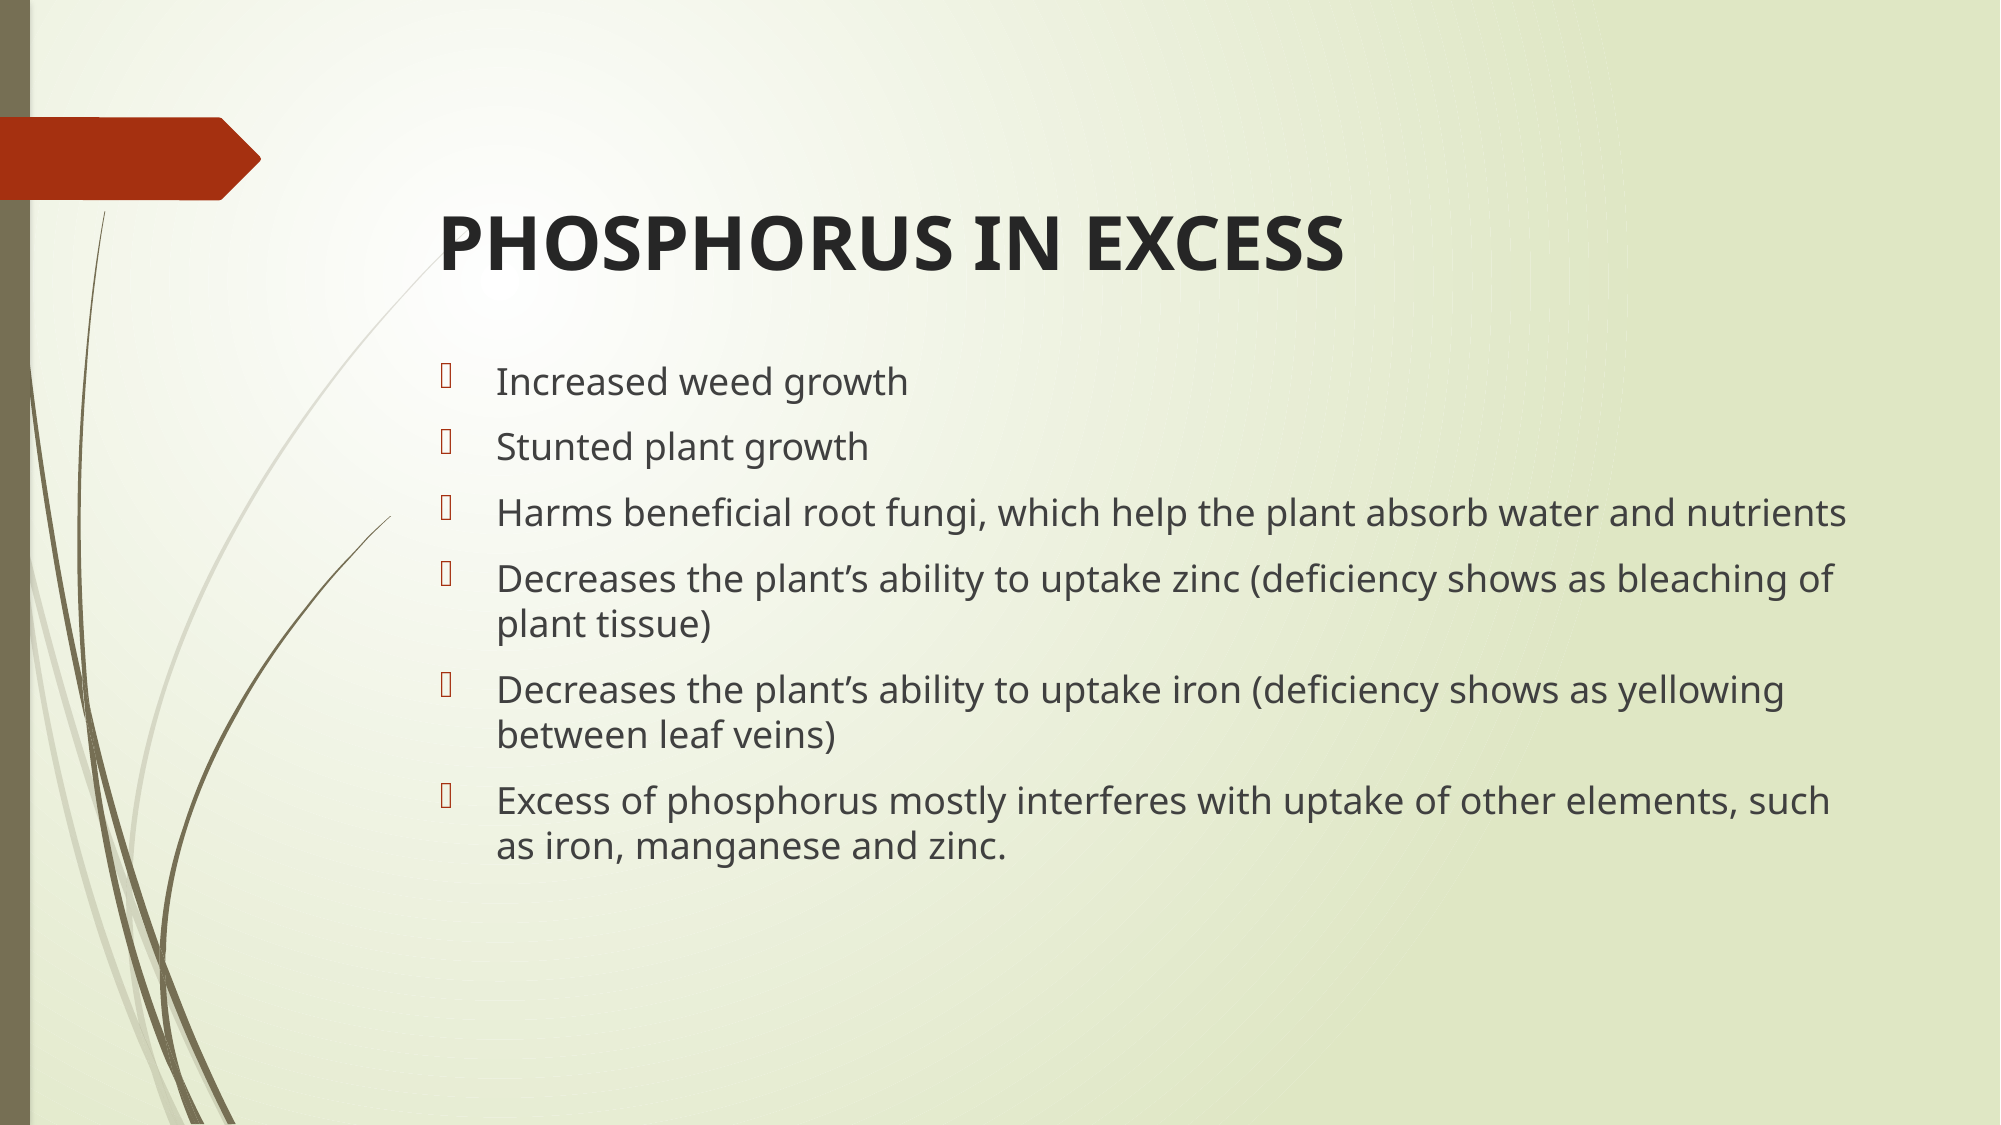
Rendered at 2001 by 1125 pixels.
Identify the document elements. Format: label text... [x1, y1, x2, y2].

list Increased weed growth Stunted plant growth Harms beneficial root fungi, which help the plant absorb water and nutrients Decreases the plant’s ability to uptake zinc (deficiency shows as bleaching of plant tissue) Decreases the plant’s ability to uptake iron (deficiency shows as yellowing between leaf veins) Excess of phosphorus mostly interferes with uptake of other elements, such as iron, manganese and zinc. [424, 350, 1888, 970]
title PHOSPHORUS IN EXCESS [422, 187, 1885, 398]
